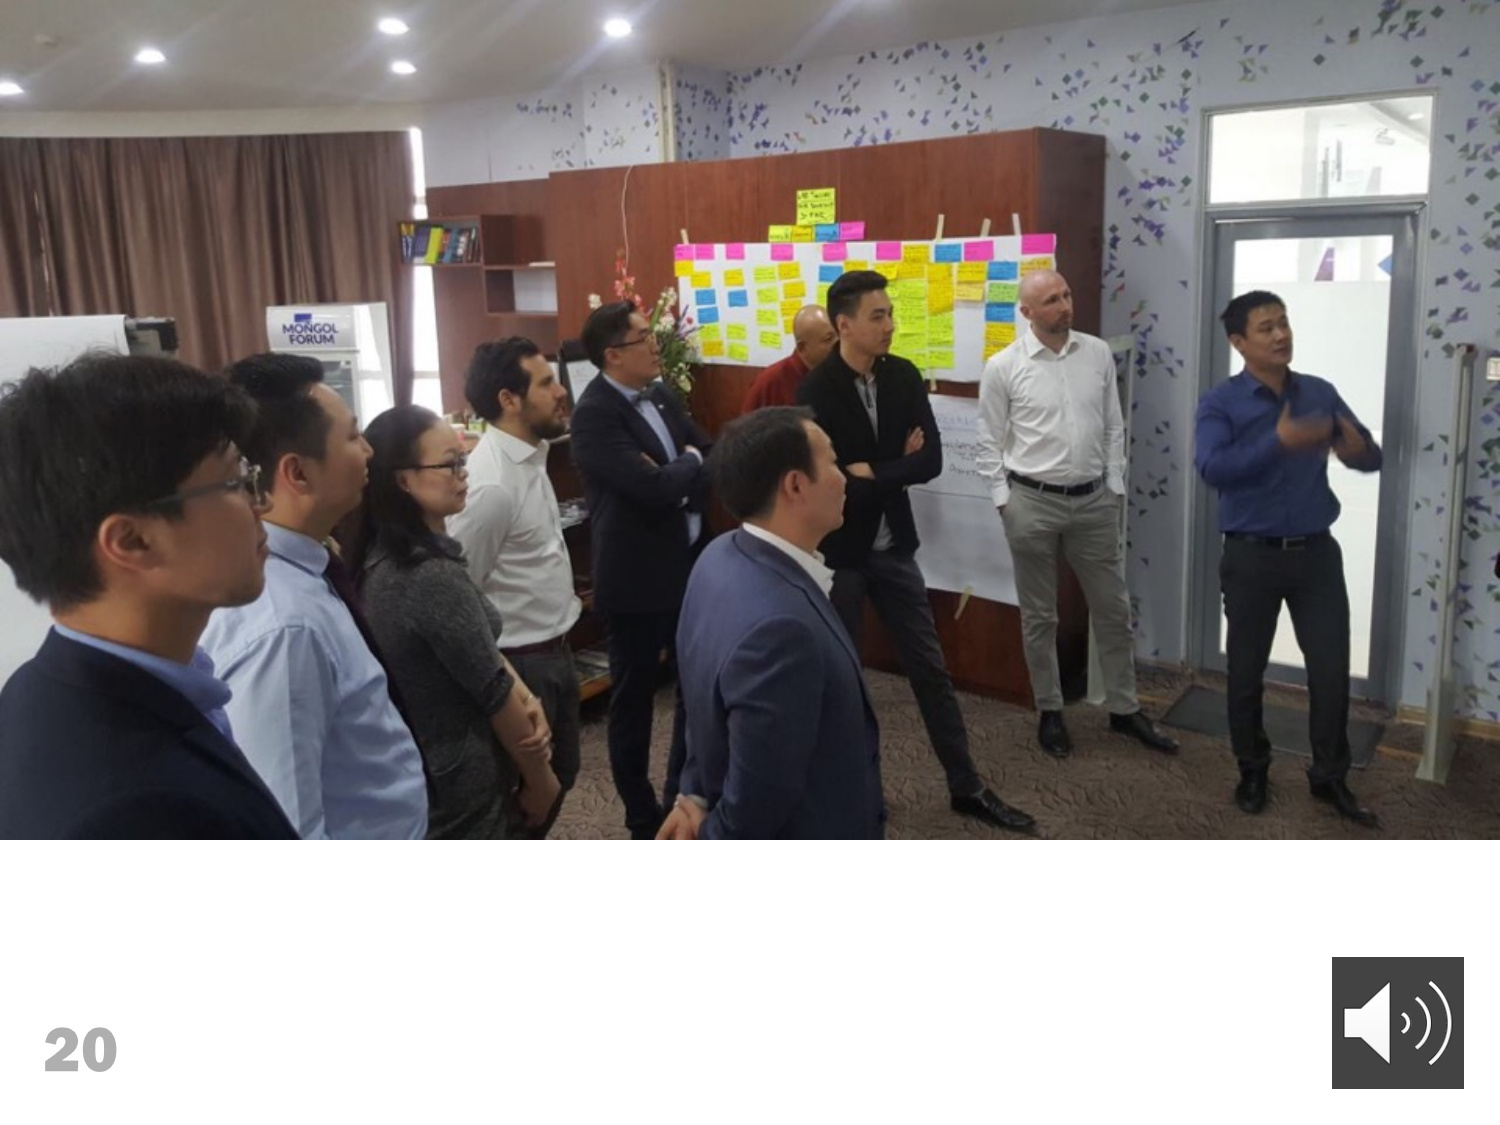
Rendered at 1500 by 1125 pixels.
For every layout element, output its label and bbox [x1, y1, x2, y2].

picture [1331, 956, 1465, 1090]
picture [0, 0, 1500, 840]
text_box [17, 1000, 154, 1103]
